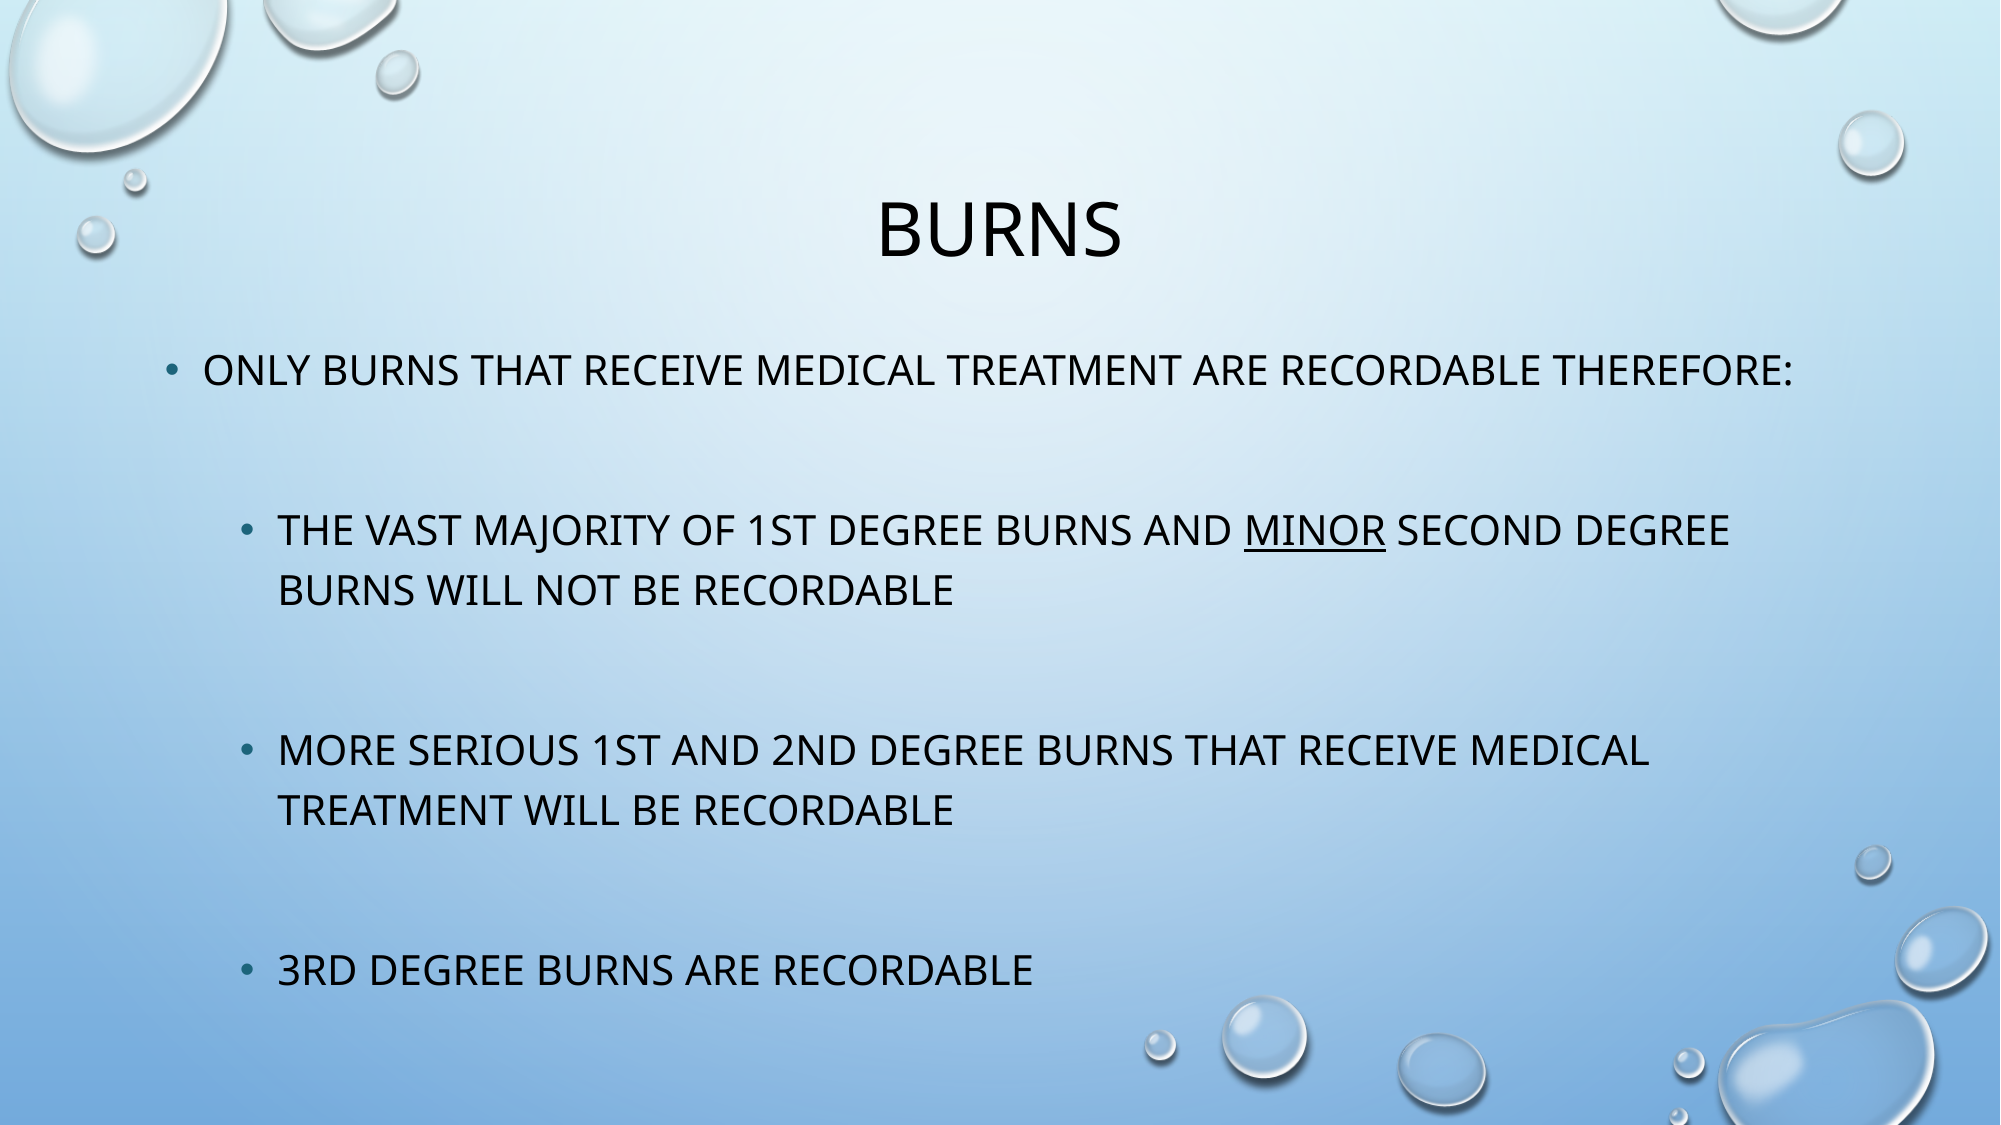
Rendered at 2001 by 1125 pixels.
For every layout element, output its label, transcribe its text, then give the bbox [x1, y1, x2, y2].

picture [0, 0, 2000, 1125]
title Burns [149, 101, 1851, 364]
list Only burns that receive medical treatment are recordable Therefore: the vast majority of 1st degree burns and minor second degree burns will not be recordable more serious 1st and 2nd degree burns that receive medical treatment will be recordable 3rd degree burns are recordable [149, 326, 1850, 1008]
